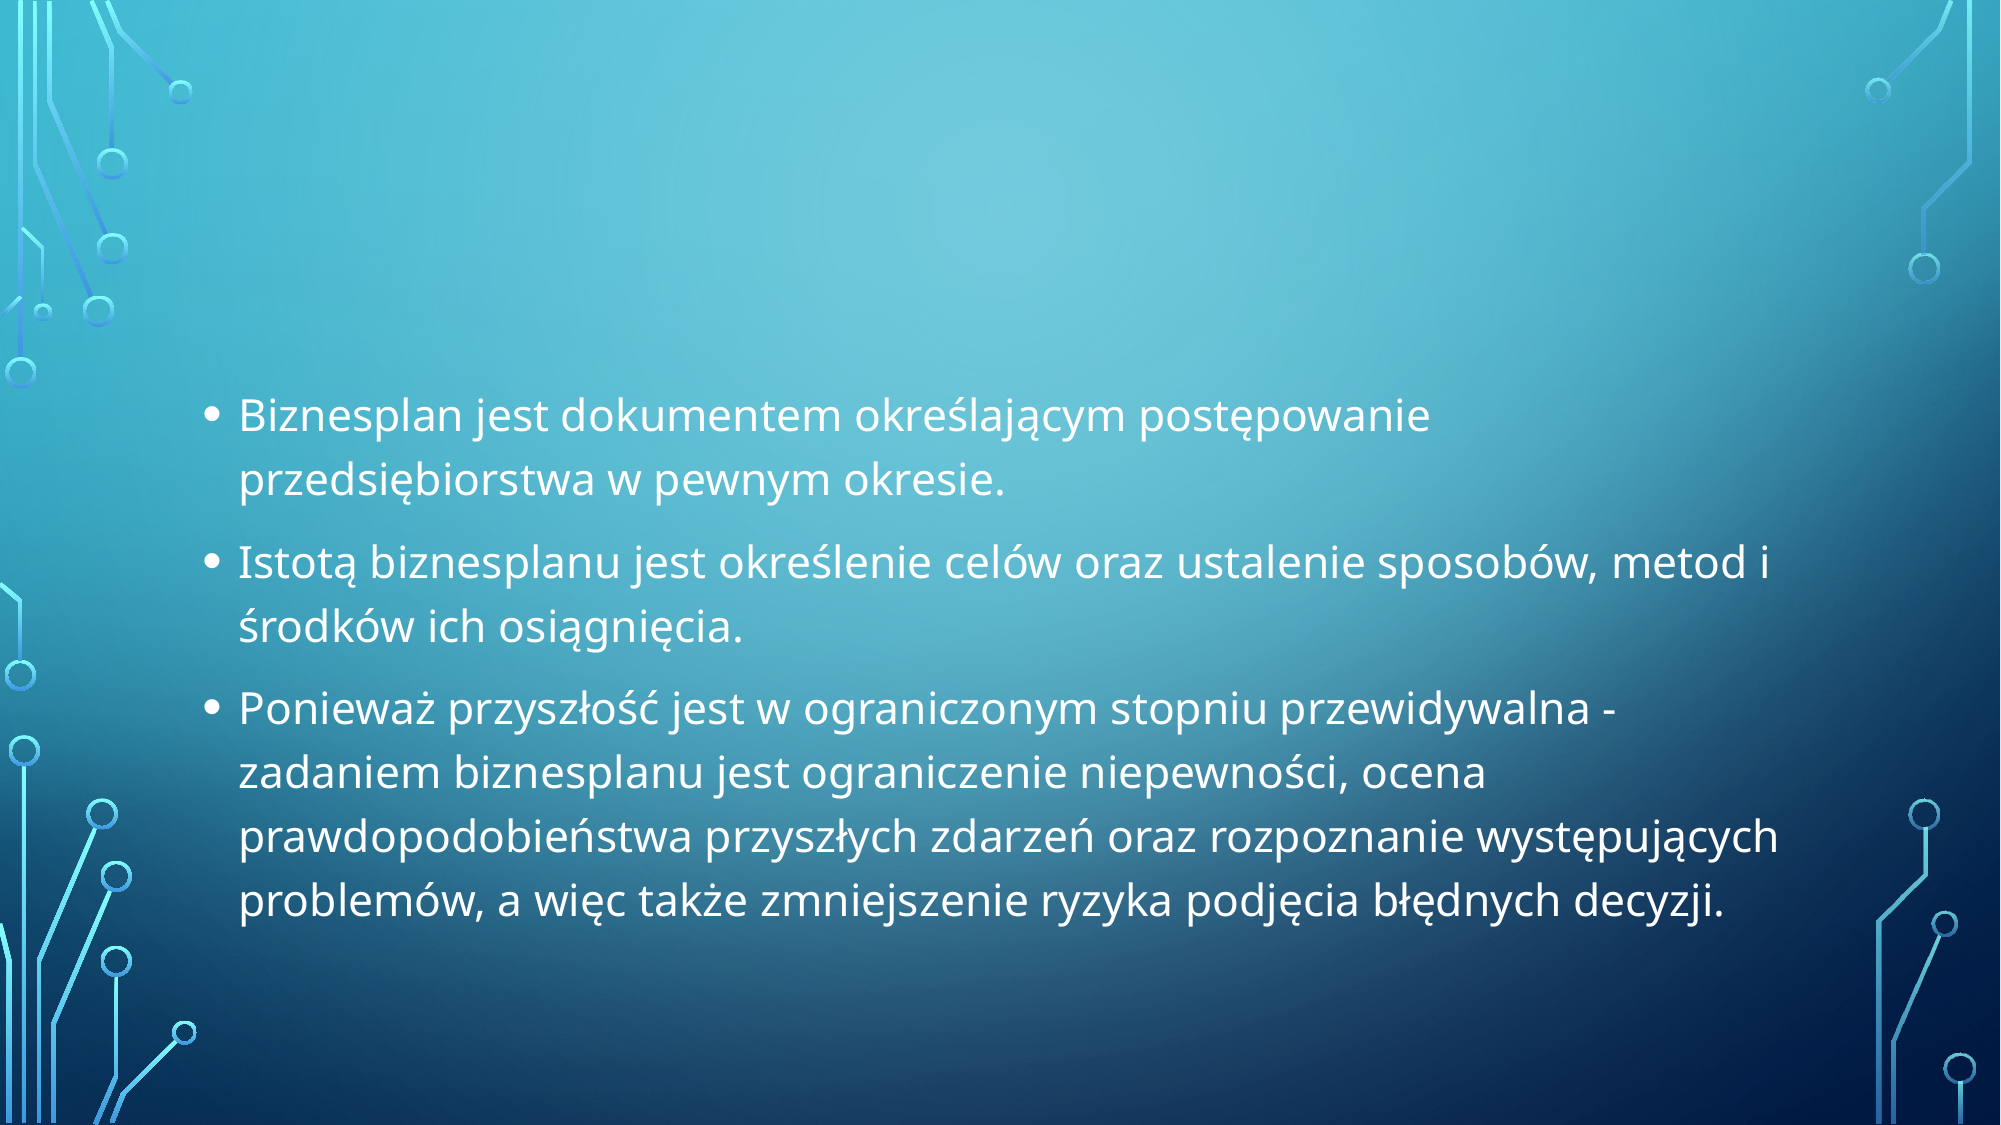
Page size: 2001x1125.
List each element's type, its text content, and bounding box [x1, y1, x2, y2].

list Biznesplan jest dokumentem określającym postępowanie przedsiębiorstwa w pewnym okresie. Istotą biznesplanu jest określenie celów oraz ustalenie sposobów, metod i środków ich osiągnięcia. Ponieważ przyszłość jest w ograniczonym stopniu przewidywalna - zadaniem biznesplanu jest ograniczenie niepewności, ocena prawdopodobieństwa przyszłych zdarzeń oraz rozpoznanie występujących problemów, a więc także zmniejszenie ryzyka podjęcia błędnych decyzji. [187, 369, 1813, 950]
